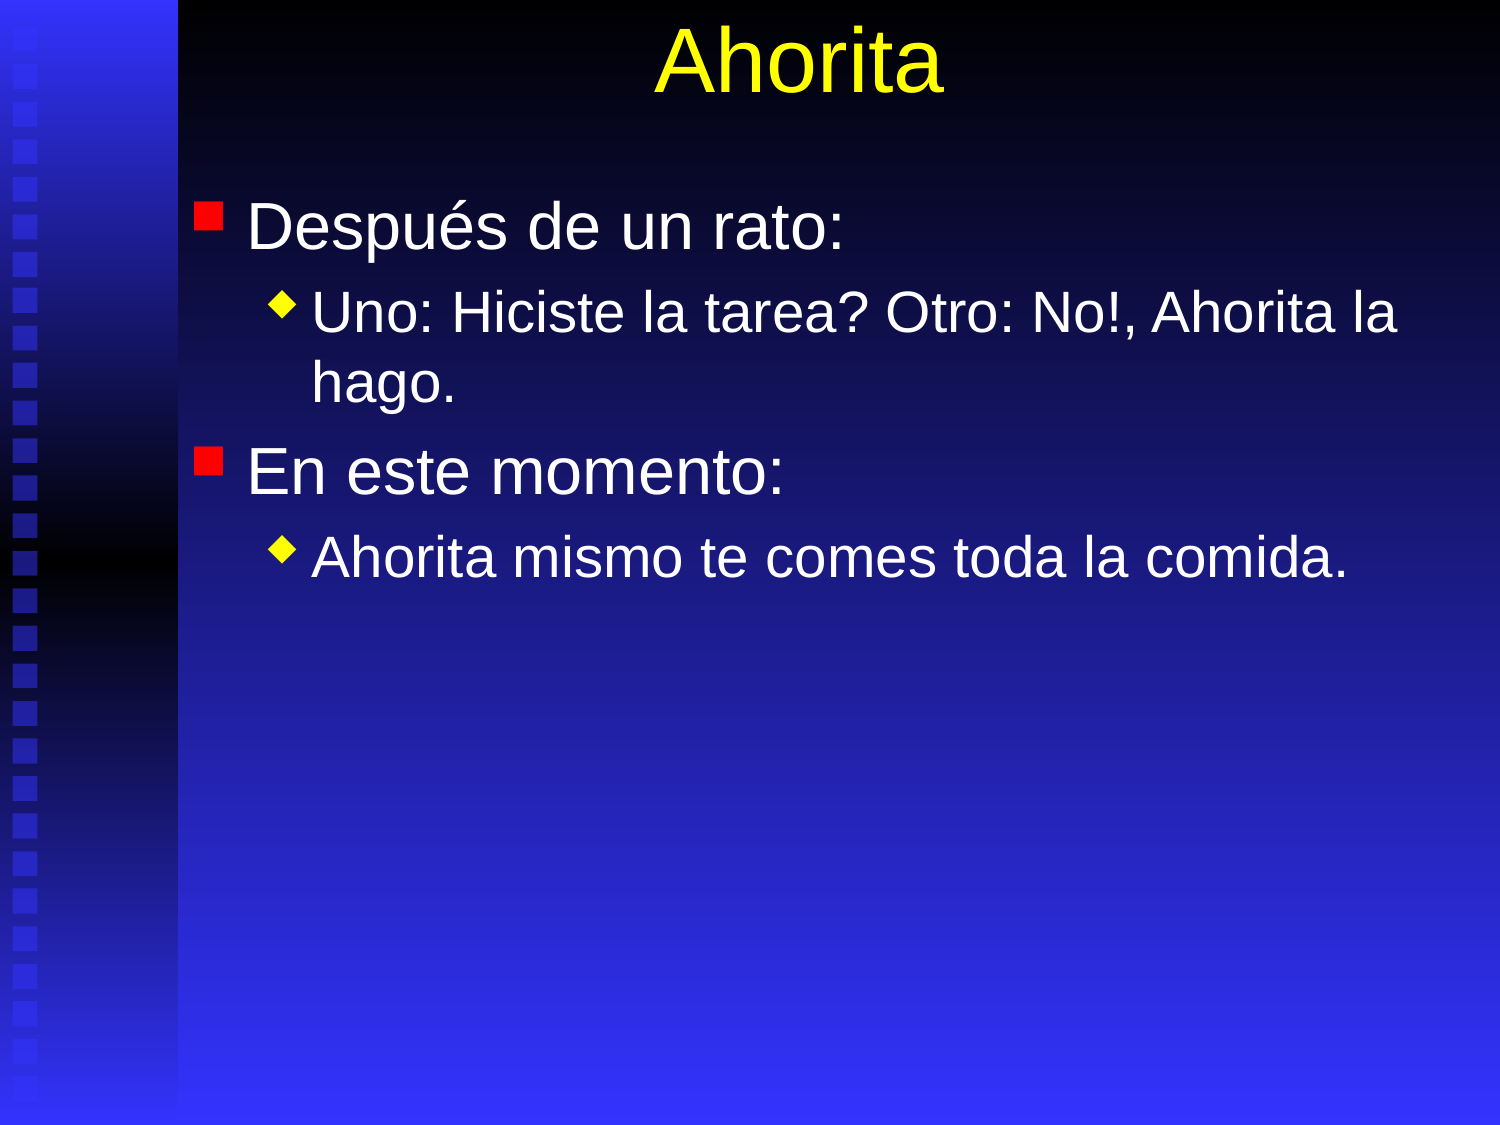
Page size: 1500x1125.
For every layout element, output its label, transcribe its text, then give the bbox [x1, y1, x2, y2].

list Después de un rato: Uno: Hiciste la tarea? Otro: No!, Ahorita la hago. En este momento: Ahorita mismo te comes toda la comida. [174, 174, 1451, 1101]
title Ahorita [162, 0, 1438, 151]
